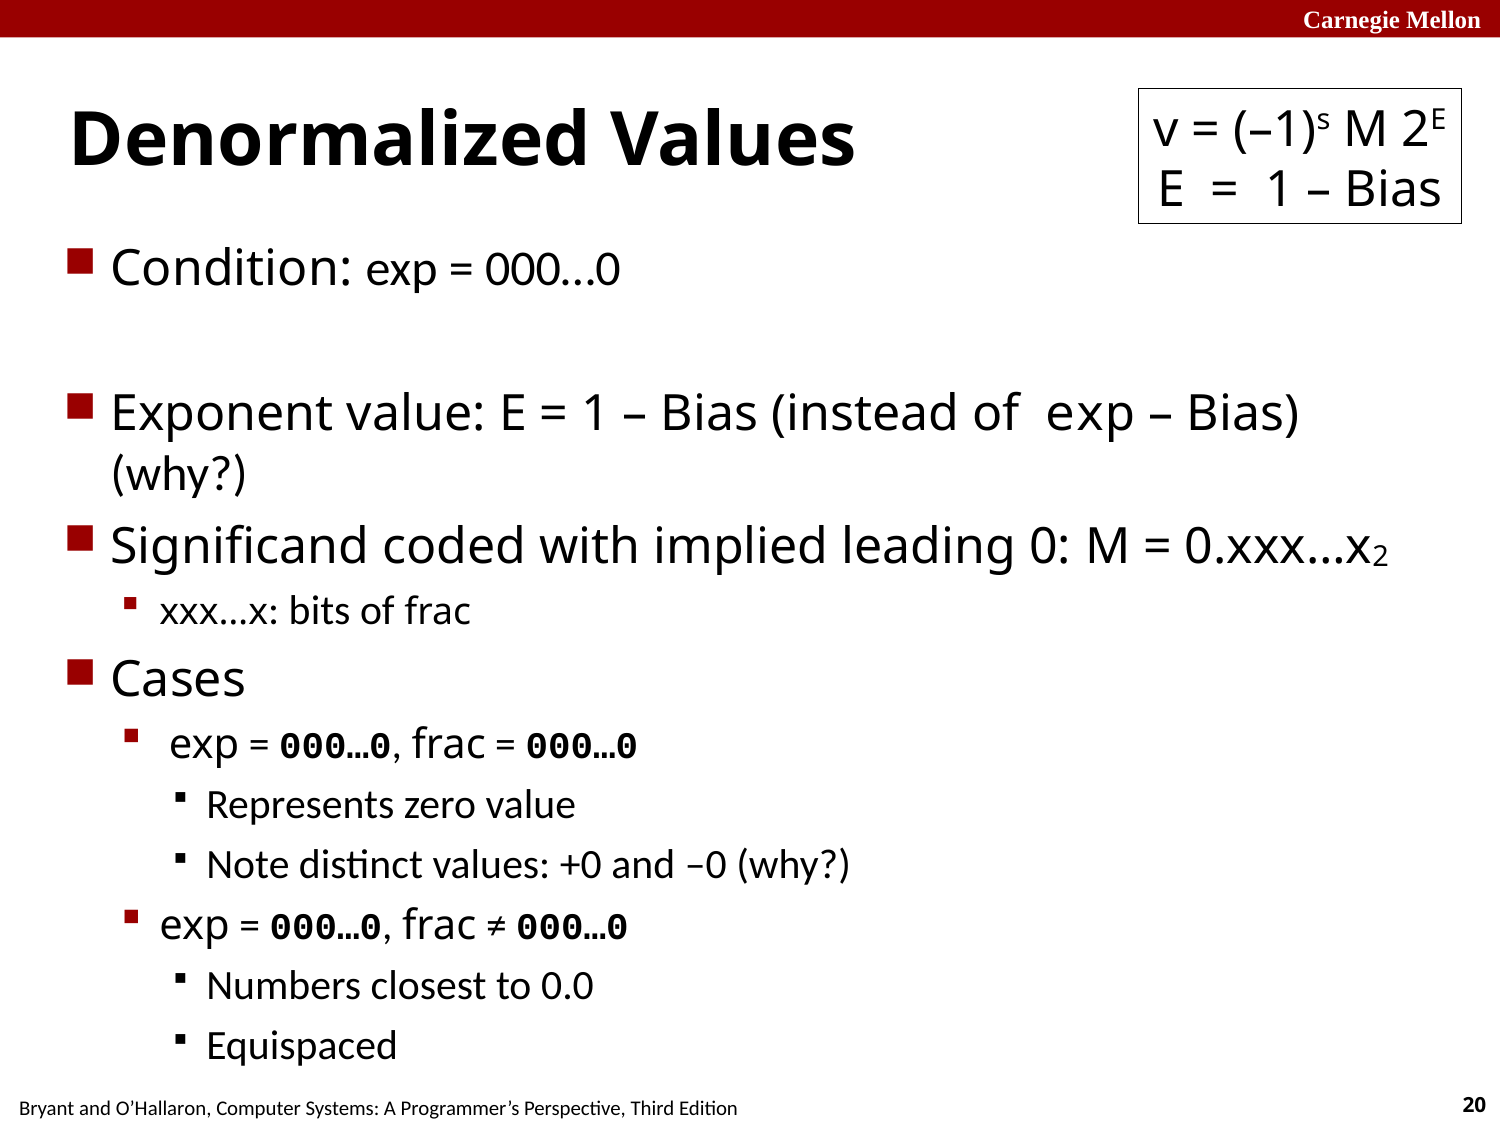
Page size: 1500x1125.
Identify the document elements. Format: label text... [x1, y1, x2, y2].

title Denormalized Values [62, 41, 1438, 228]
text_box v = (–1)s M 2E E = 1 – Bias [1138, 88, 1462, 224]
list Condition: exp = 000…0 Exponent value: E = 1 – Bias (instead of exp – Bias) (why?) Significand coded with implied leading 0: M = 0.xxx…x2 xxx…x: bits of frac Cases exp = 000…0, frac = 000…0 Represents zero value Note distinct values: +0 and –0 (why?) exp = 000…0, frac ≠ 000…0 Numbers closest to 0.0 Equispaced [62, 228, 1438, 1122]
